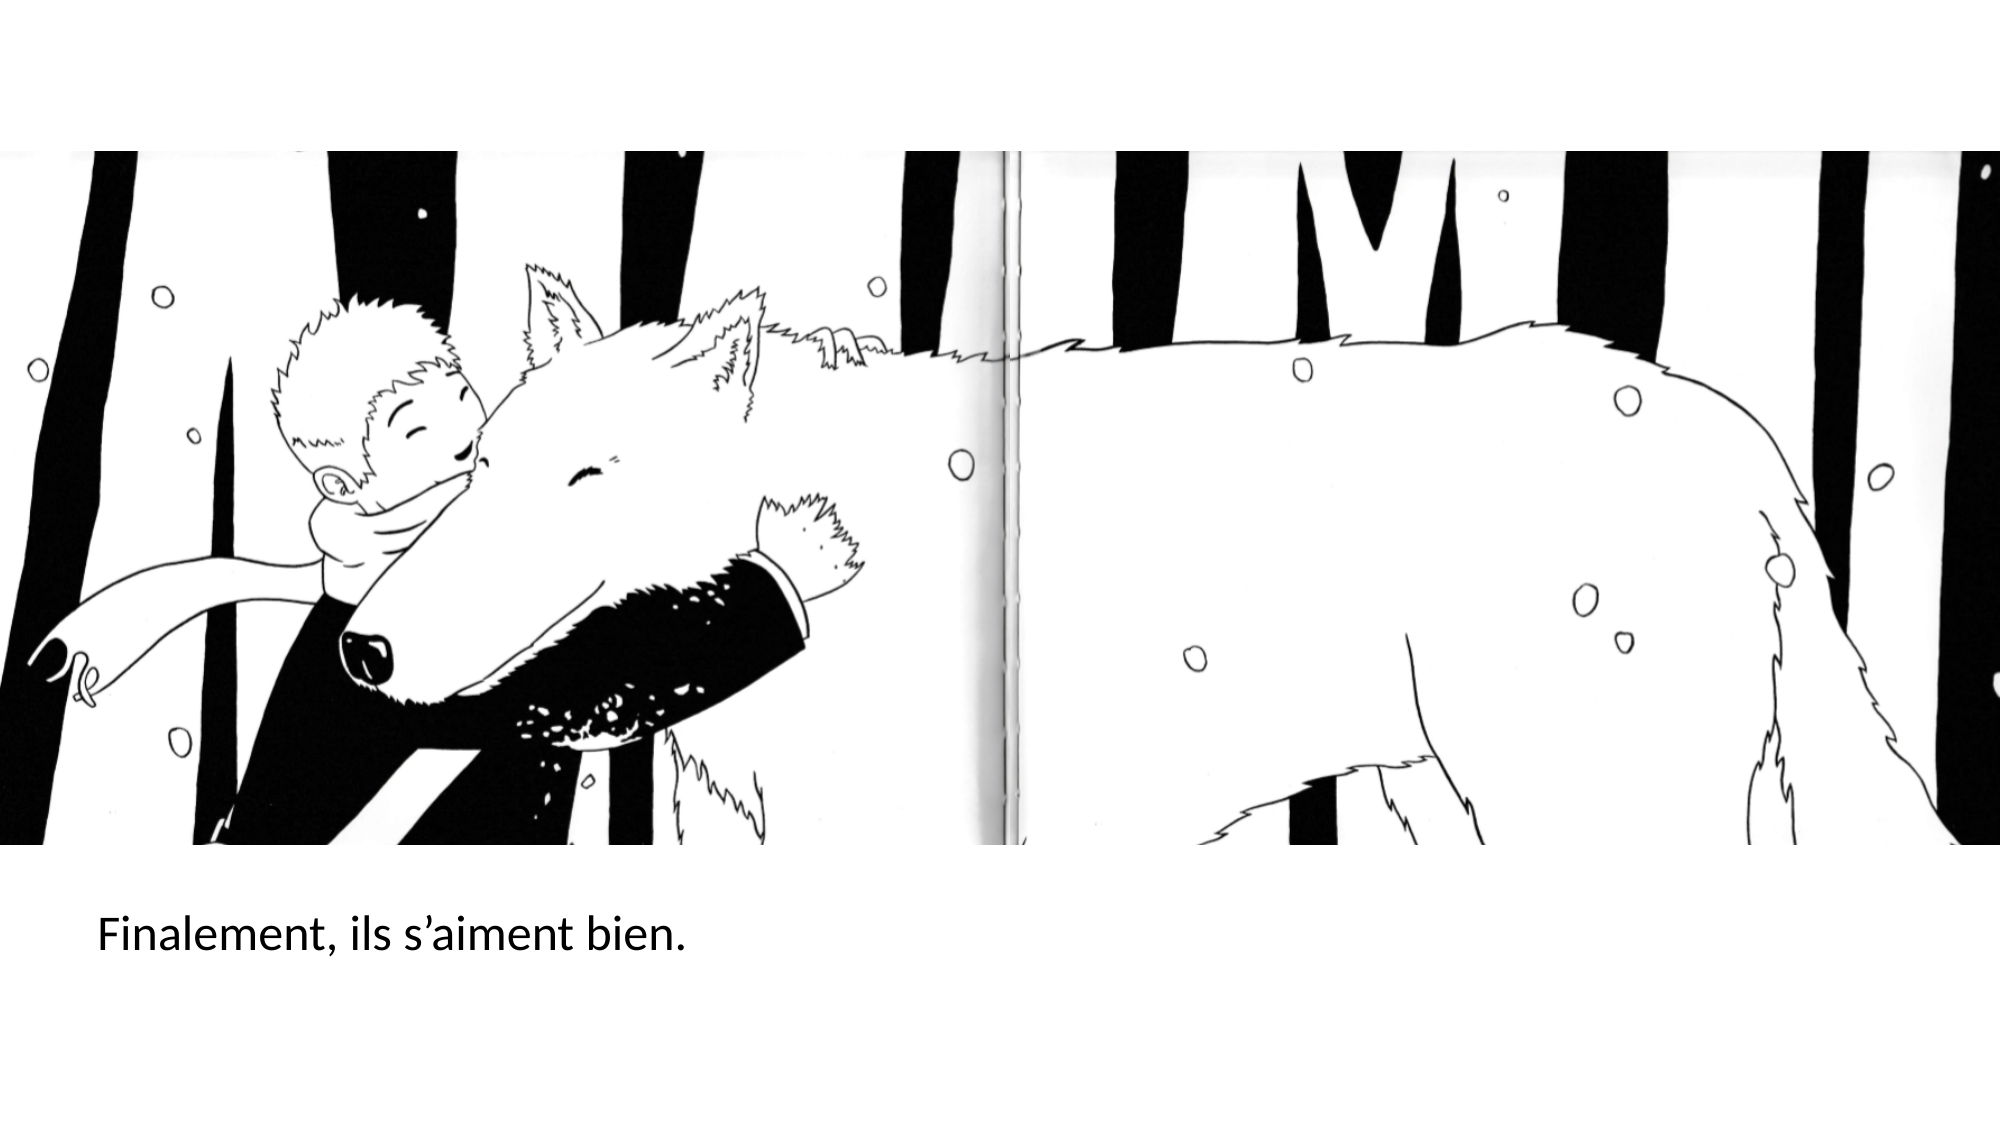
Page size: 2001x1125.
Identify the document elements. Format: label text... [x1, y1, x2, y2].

picture [0, 151, 2000, 845]
text_box Finalement, ils s’aiment bien. [82, 893, 1883, 969]
